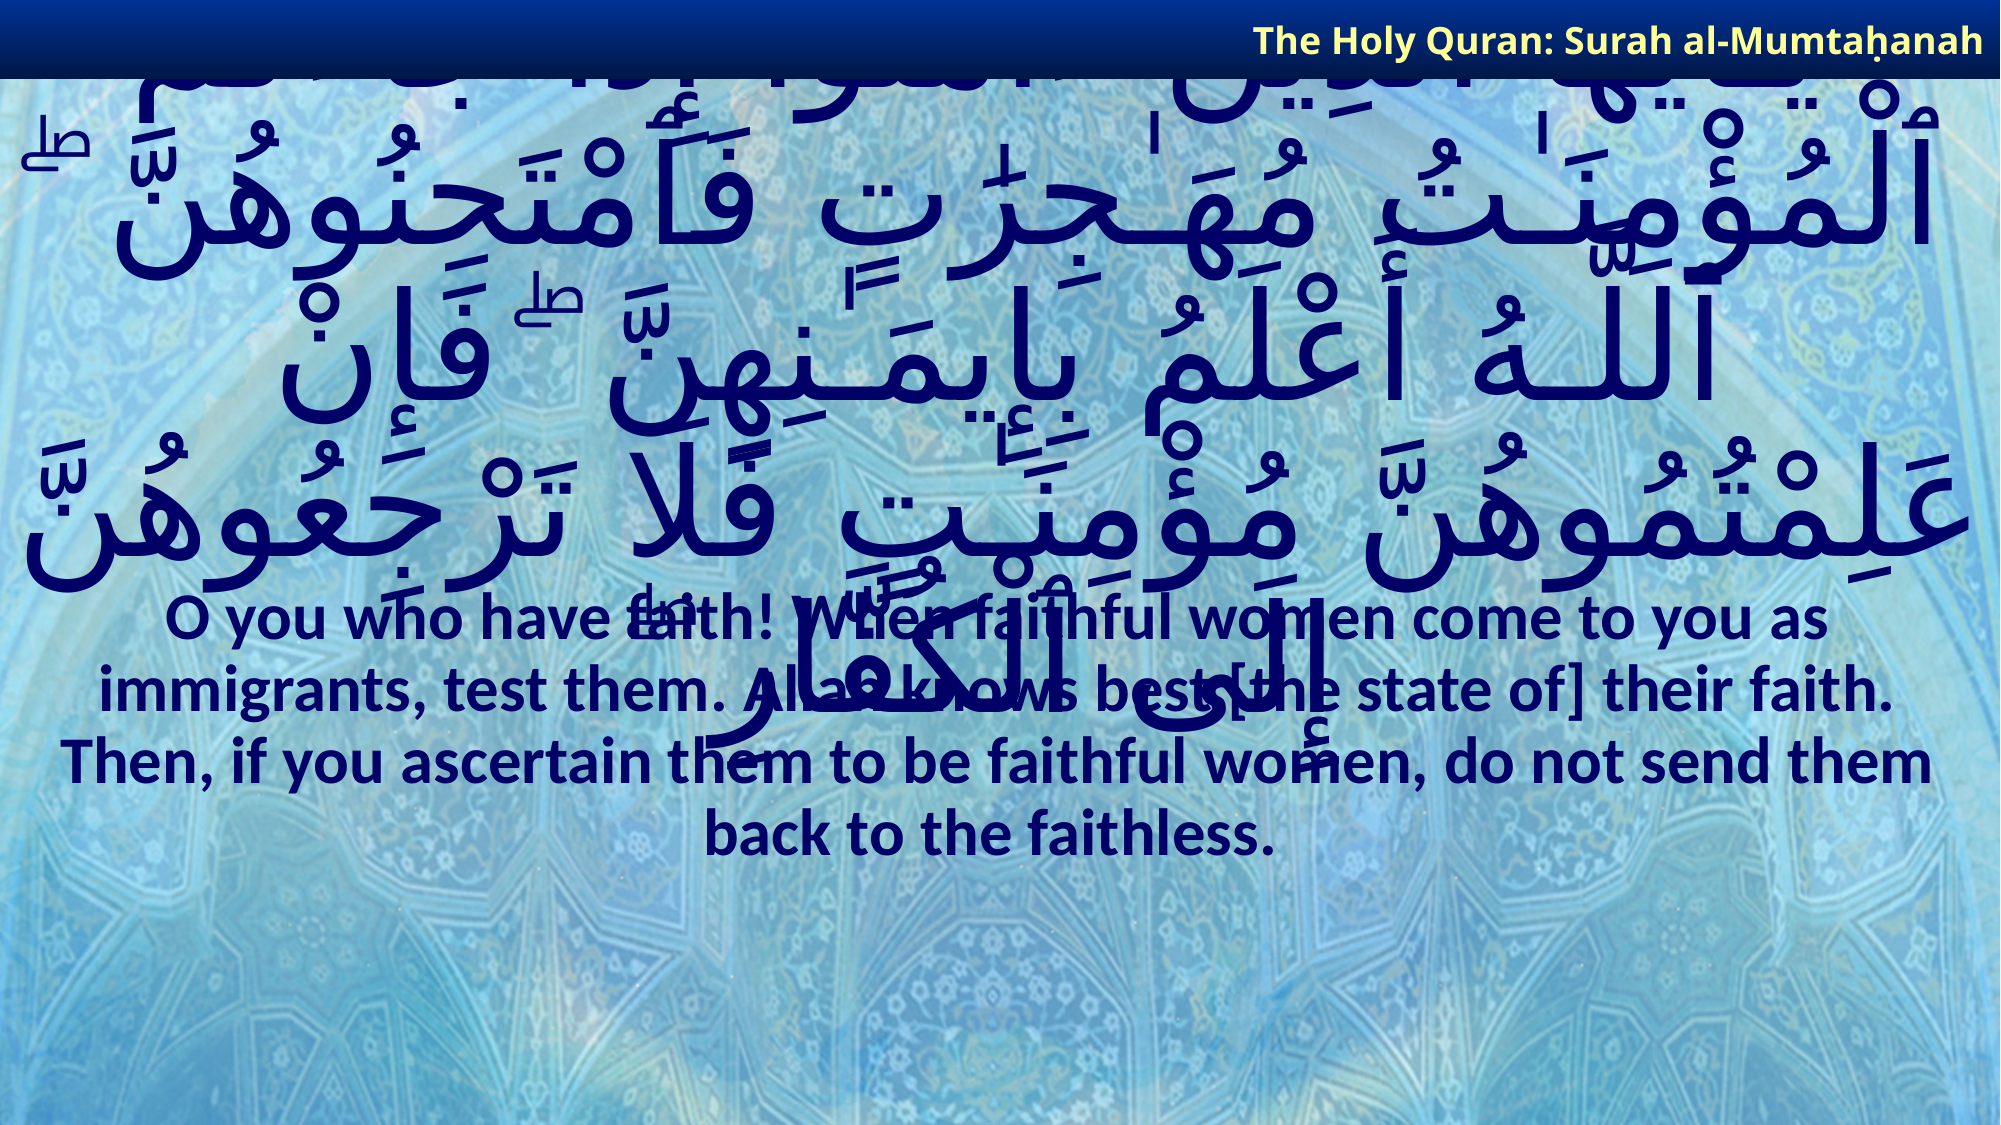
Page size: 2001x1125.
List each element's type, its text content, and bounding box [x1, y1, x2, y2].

text_box The Holy Quran: Surah al-Mumtaḥanah [0, 0, 2000, 79]
picture [0, 0, 2001, 1125]
title يَـٰٓأَيُّهَا ٱلَّذِينَ ءَامَنُوٓا۟ إِذَا جَآءَكُمُ ٱلْمُؤْمِنَـٰتُ مُهَـٰجِرَٰتٍ فَٱمْتَحِنُوهُنَّ ۖ ٱللَّـهُ أَعْلَمُ بِإِيمَـٰنِهِنَّ ۖ فَإِنْ عَلِمْتُمُوهُنَّ مُؤْمِنَـٰتٍ فَلَا تَرْجِعُوهُنَّ إِلَى ٱلْكُفَّارِ ۖ [0, 231, 2000, 473]
subtitle O you who have faith! When faithful women come to you as immigrants, test them. Allah knows best [the state of] their faith. Then, if you ascertain them to be faithful women, do not send them back to the faithless. [7, 574, 1989, 862]
